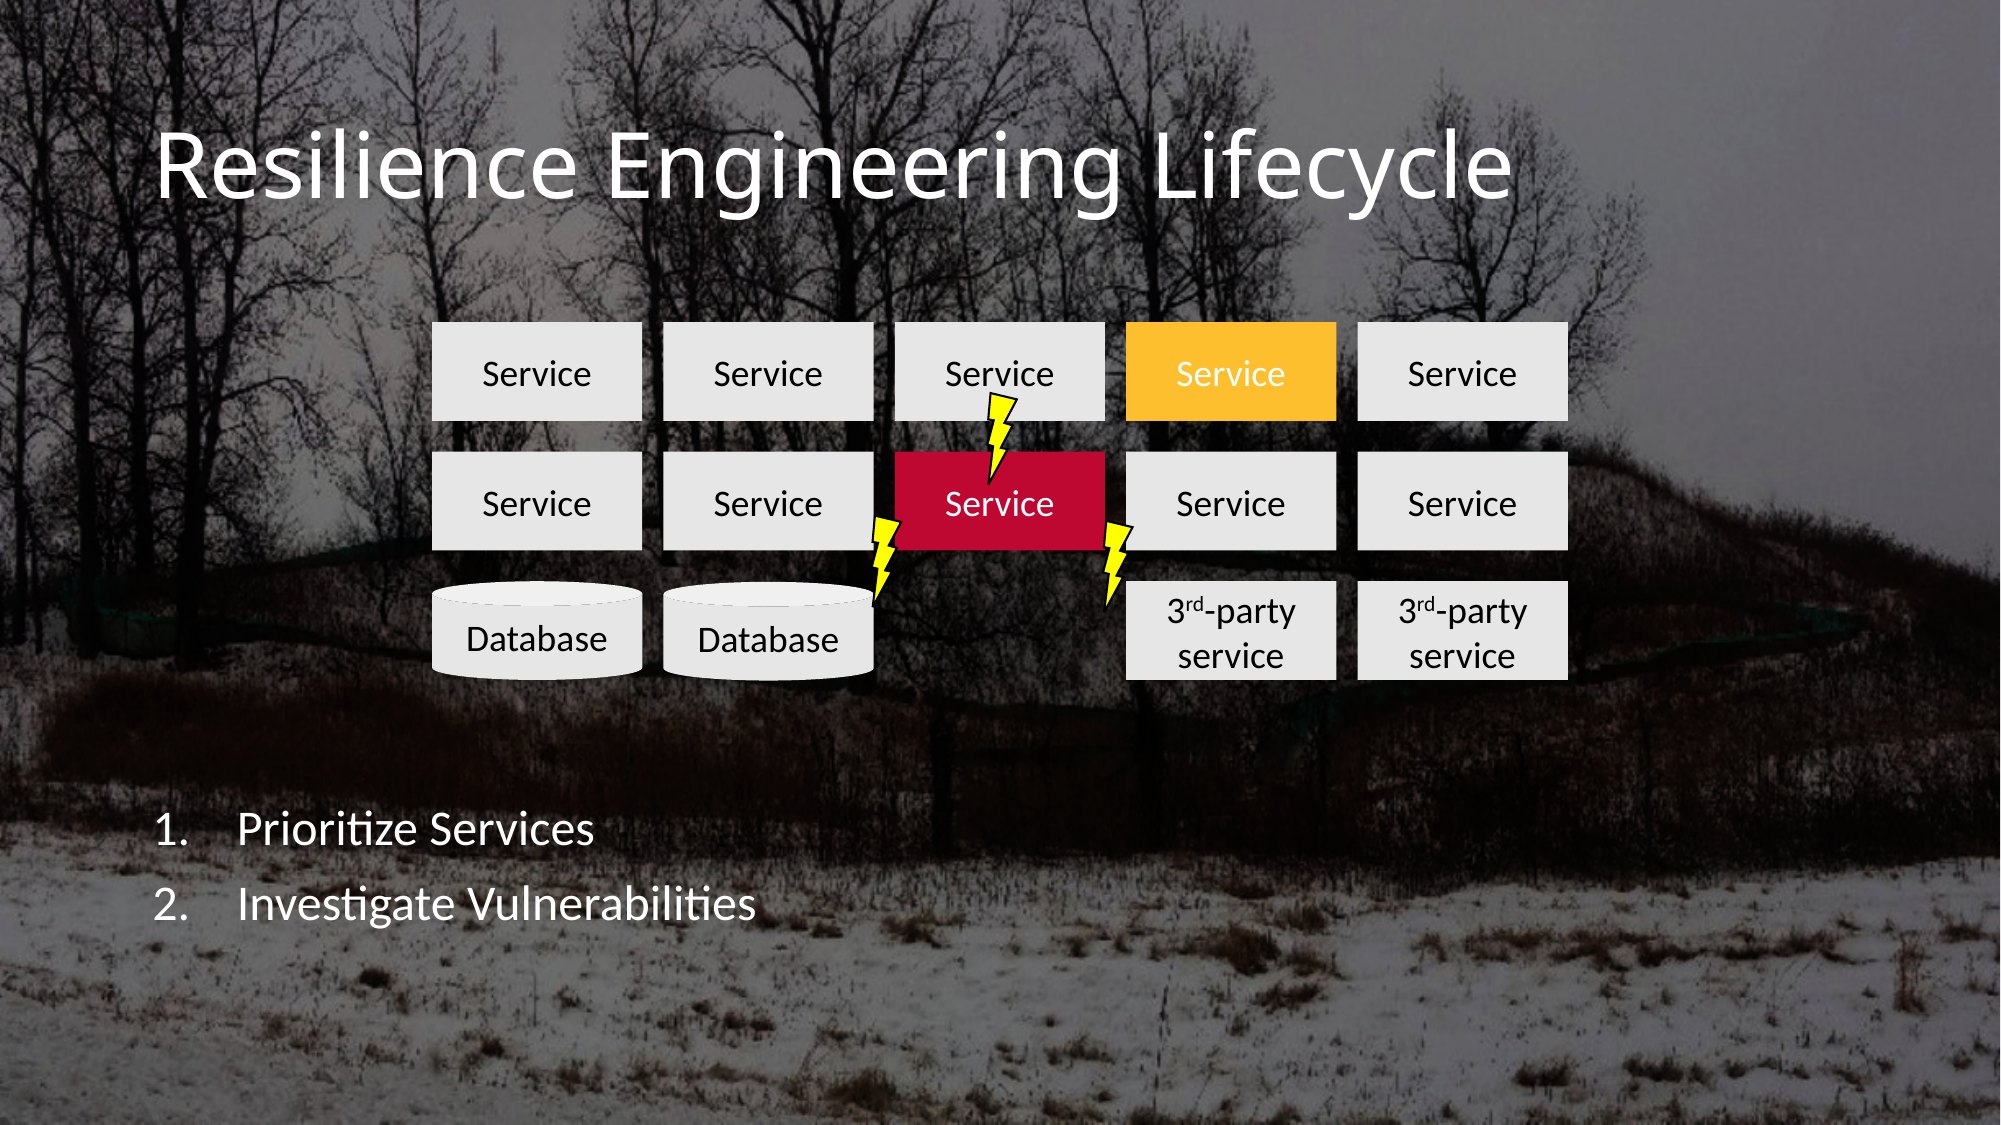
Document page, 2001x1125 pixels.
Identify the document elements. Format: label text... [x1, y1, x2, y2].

text_box [986, 391, 1019, 486]
text_box 3rd-party service [1125, 580, 1337, 681]
text_box [1101, 519, 1135, 613]
list Prioritize Services Investigate Vulnerabilities [137, 795, 988, 1014]
text_box [894, 321, 1106, 422]
text_box Service [662, 451, 875, 551]
text_box Database [430, 580, 644, 681]
text_box [870, 514, 903, 608]
text_box Service [1357, 451, 1569, 551]
text_box Service [431, 321, 643, 422]
text_box Service [662, 321, 875, 422]
text_box [894, 451, 1106, 551]
text_box Service [1125, 451, 1337, 551]
text_box Service [431, 451, 643, 551]
text_box Database [662, 580, 875, 682]
text_box Service [917, 475, 1083, 528]
picture [0, 0, 2001, 1125]
text_box 3rd-party service [1357, 580, 1569, 681]
title Resilience Engineering Lifecycle [137, 59, 1863, 278]
text_box Service [1357, 321, 1569, 422]
text_box Service [917, 348, 1083, 394]
text_box Service [1125, 321, 1337, 422]
